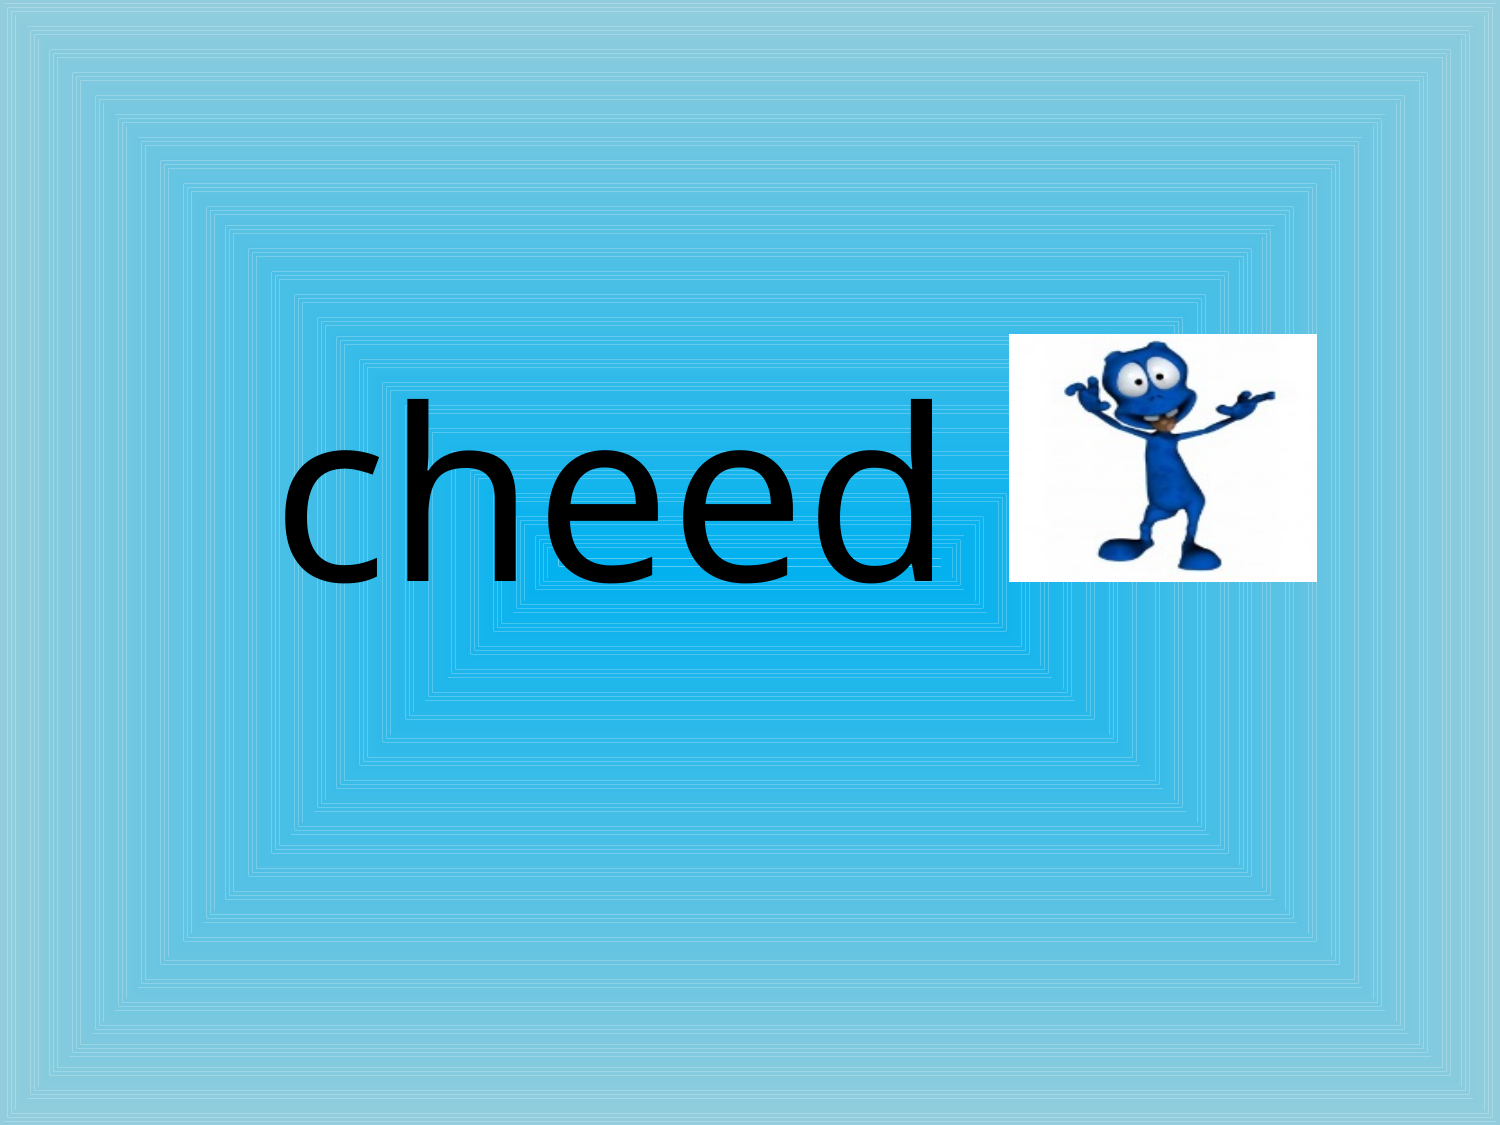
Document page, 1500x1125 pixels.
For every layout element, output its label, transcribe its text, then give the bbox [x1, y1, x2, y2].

picture [1009, 334, 1318, 582]
text_box cheed [257, 334, 1014, 638]
